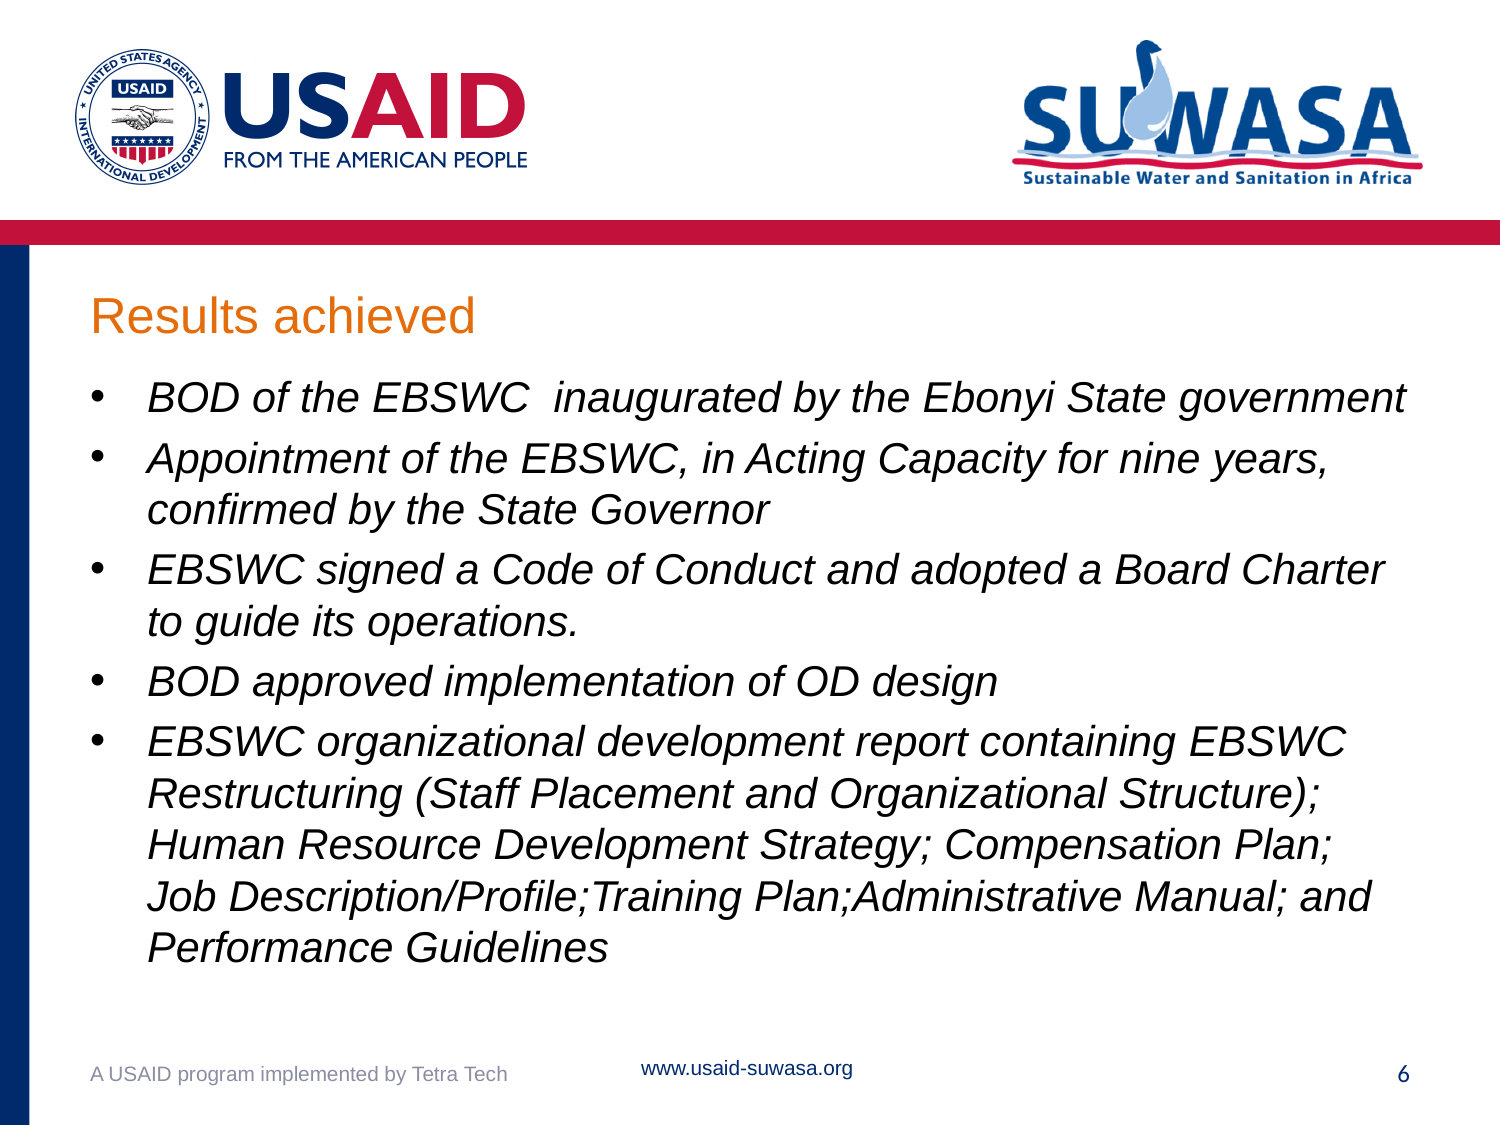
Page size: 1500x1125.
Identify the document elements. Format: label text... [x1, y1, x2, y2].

footer www.usaid-suwasa.org [600, 1037, 900, 1098]
picture [1012, 40, 1423, 184]
title Results achieved [75, 275, 1425, 362]
slide_number A USAID program implemented by Tetra Tech [75, 1042, 550, 1103]
slide_number 6 [1074, 1042, 1425, 1103]
list BOD of the EBSWC inaugurated by the Ebonyi State government Appointment of the EBSWC, in Acting Capacity for nine years, confirmed by the State Governor EBSWC signed a Code of Conduct and adopted a Board Charter to guide its operations. BOD approved implementation of OD design EBSWC organizational development report containing EBSWC Restructuring (Staff Placement and Organizational Structure); Human Resource Development Strategy; Compensation Plan; Job Description/Profile;Training Plan;Administrative Manual; and Performance Guidelines [75, 362, 1425, 1005]
